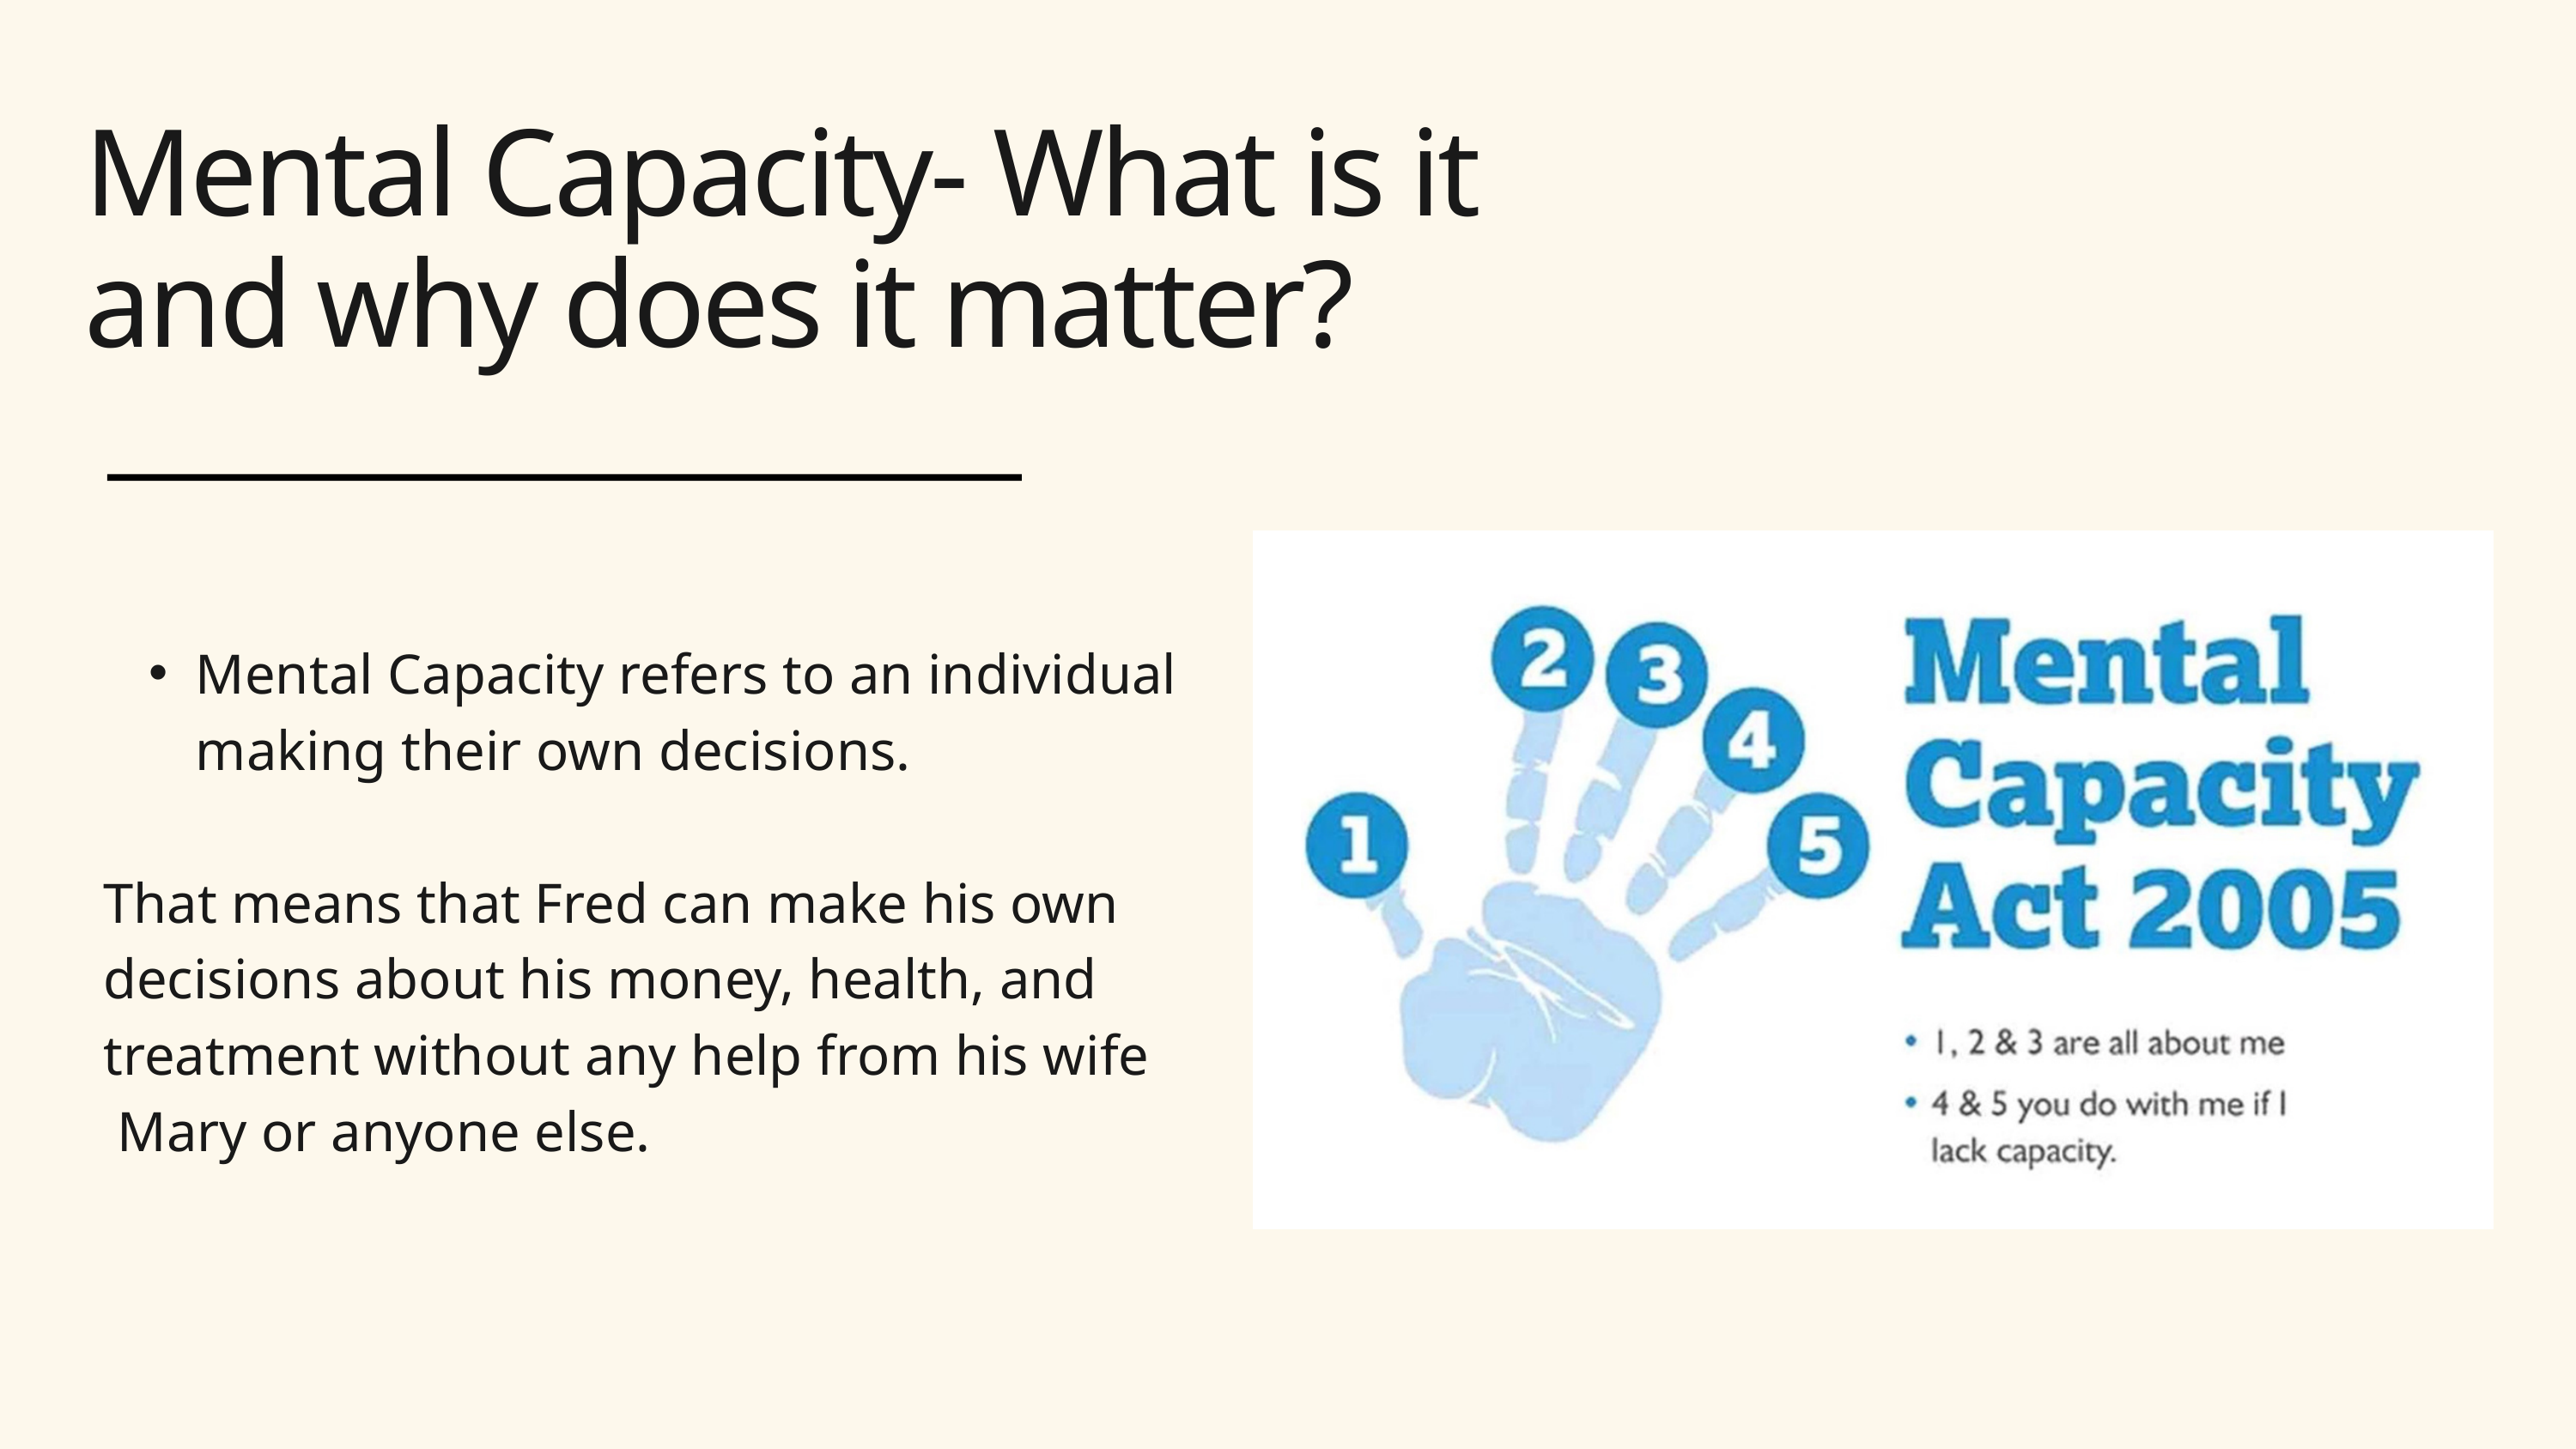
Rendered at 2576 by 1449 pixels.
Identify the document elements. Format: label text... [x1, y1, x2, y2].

picture [1253, 530, 2494, 1229]
text_box Mental Capacity- What is it and why does it matter? [84, 107, 1603, 561]
text_box Mental Capacity refers to an individual making their own decisions. That means that Fred can make his own decisions about his money, health, and treatment without any help from his wife Mary or anyone else. [103, 628, 1333, 1240]
